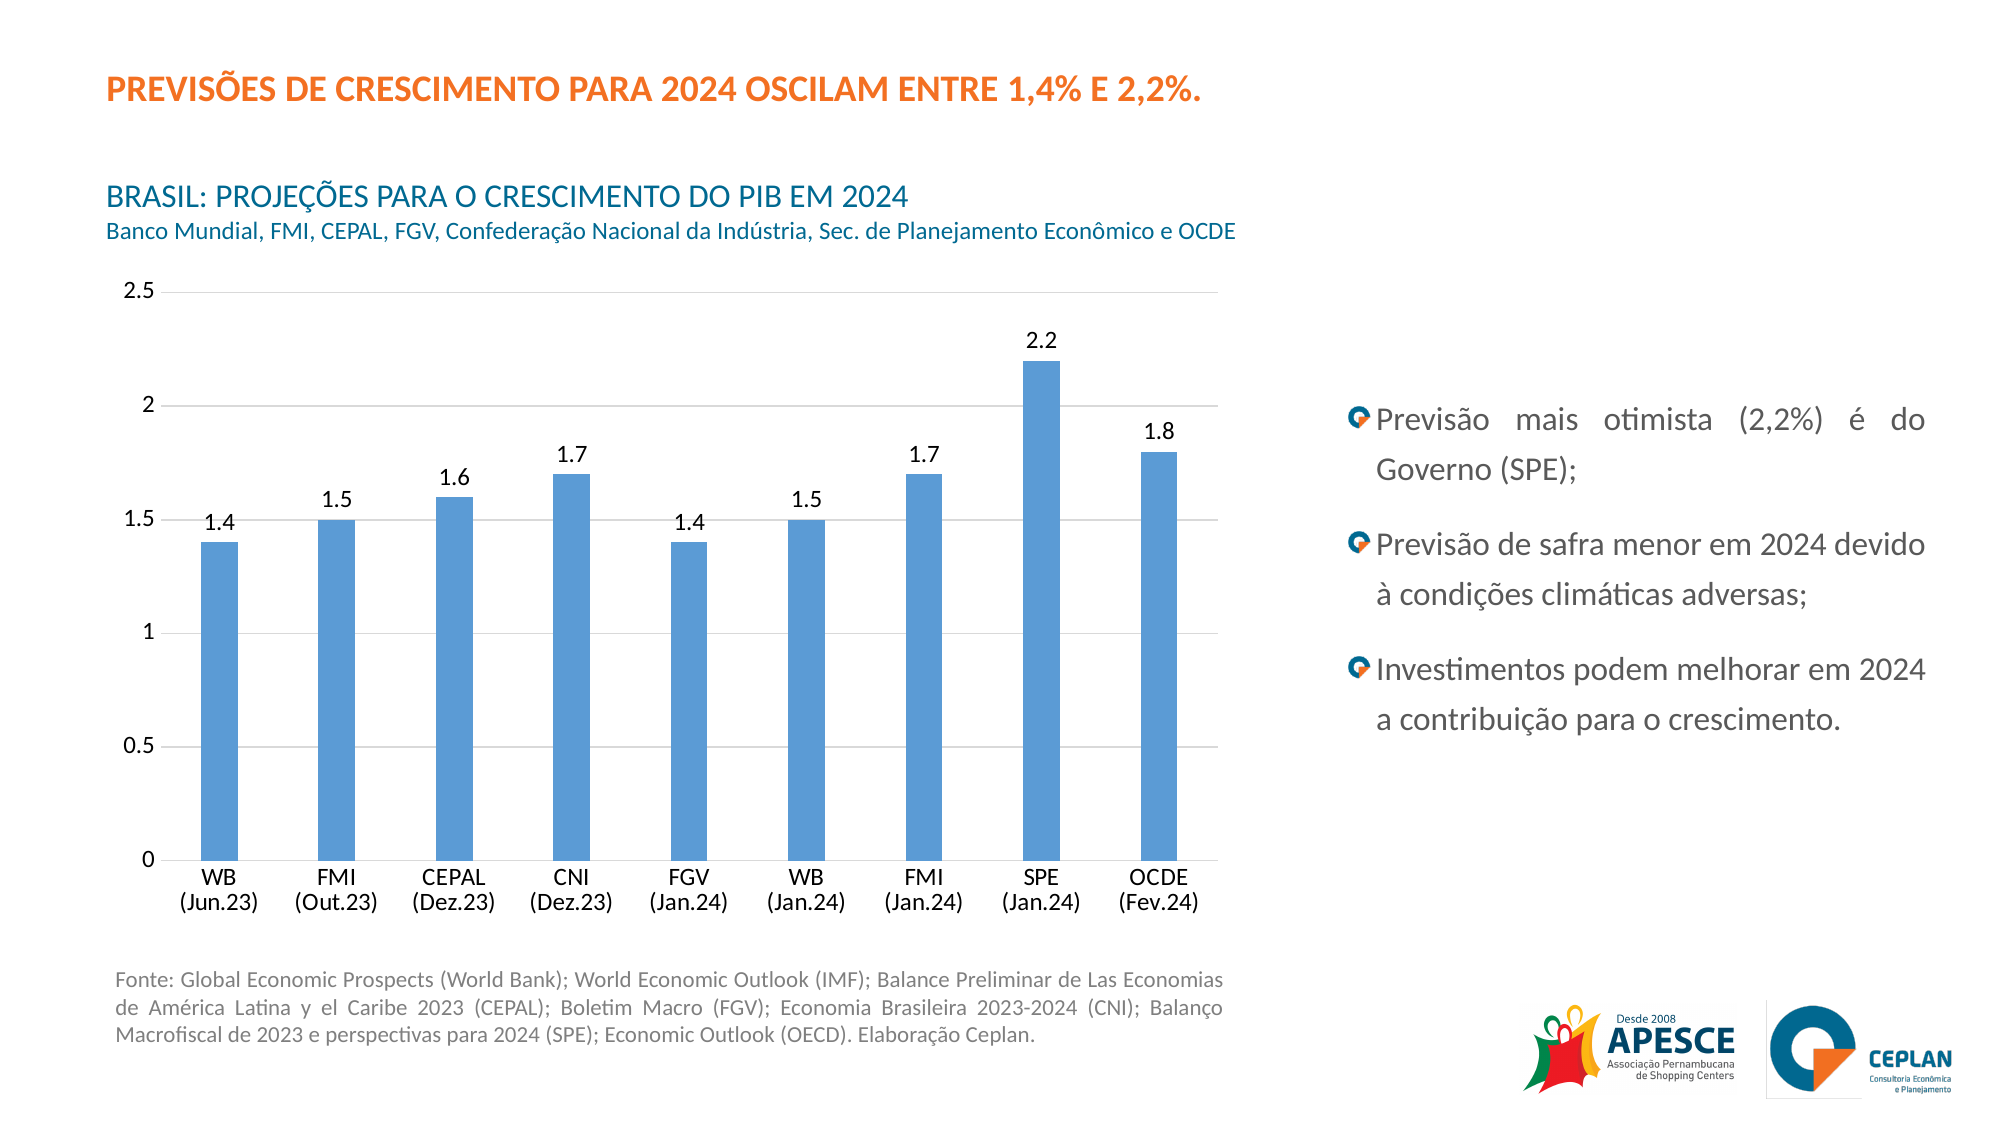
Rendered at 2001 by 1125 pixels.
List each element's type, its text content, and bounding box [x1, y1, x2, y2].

picture [1347, 530, 1371, 554]
text_box BRASIL: PROJEÇÕES PARA O CRESCIMENTO DO PIB EM 2024 Banco Mundial, FMI, CEPAL, FGV, Confederação Nacional da Indústria, Sec. de Planejamento Econômico e OCDE [91, 167, 1304, 252]
picture [1518, 1003, 1737, 1096]
picture [1347, 655, 1371, 679]
text_box Previsão mais otimista (2,2%) é do Governo (SPE); Previsão de safra menor em 2024 devido à condições climáticas adversas; Investimentos podem melhorar em 2024 a contribuição para o crescimento. [1332, 380, 1942, 745]
picture [1347, 405, 1371, 429]
text_box Fonte: Global Economic Prospects (World Bank); World Economic Outlook (IMF); Balance Preliminar de Las Economias de América Latina y el Caribe 2023 (CEPAL); Boletim Macro (FGV); Economia Brasileira 2023-2024 (CNI); Balanço Macrofiscal de 2023 e perspectivas para 2024 (SPE); Economic Outlook (OECD). Elaboração Ceplan. [100, 957, 1241, 1055]
chart [100, 266, 1241, 931]
text_box PREVISÕES DE CRESCIMENTO PARA 2024 OSCILAM ENTRE 1,4% E 2,2%. [91, 56, 1942, 117]
picture [1766, 999, 1959, 1099]
